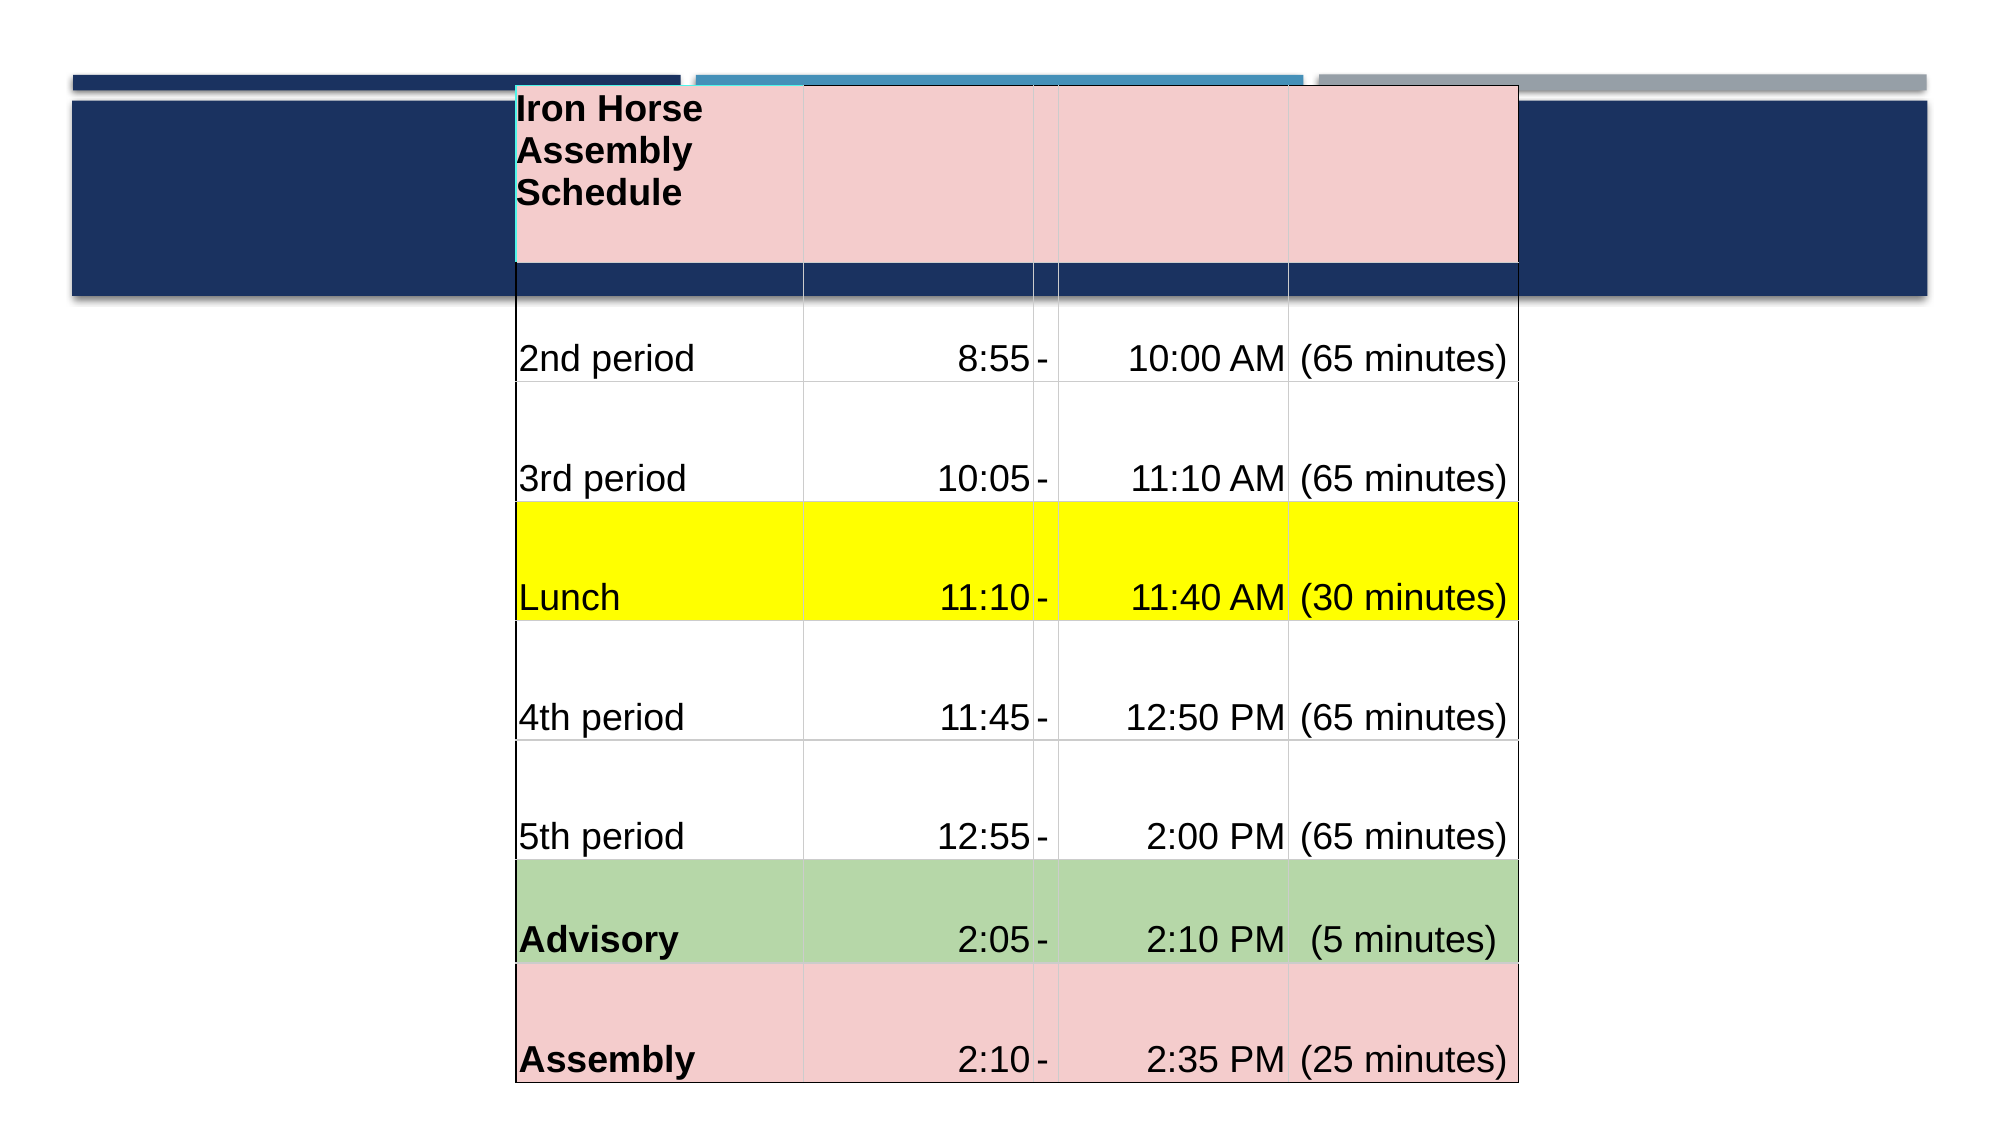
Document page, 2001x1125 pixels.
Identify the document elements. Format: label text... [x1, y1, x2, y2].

table_cell 11:45 [804, 621, 1033, 739]
table_cell - [1034, 502, 1058, 620]
table_cell 3rd period [517, 382, 803, 501]
table_cell 11:40 AM [1059, 502, 1288, 620]
table_cell (65 minutes) [1289, 741, 1518, 859]
table_header [1034, 86, 1058, 262]
table_cell Lunch [517, 502, 803, 620]
table_cell (30 minutes) [1289, 502, 1518, 620]
table_cell 11:10 [804, 502, 1033, 620]
table_cell Advisory [517, 860, 803, 962]
table_cell (25 minutes) [1289, 964, 1518, 1082]
table_cell 2:35 PM [1059, 964, 1288, 1082]
table_cell 11:10 AM [1059, 382, 1288, 501]
table_cell (5 minutes) [1289, 860, 1518, 962]
table_cell - [1034, 860, 1058, 962]
table_cell 2:05 [804, 860, 1033, 962]
table_cell 2:00 PM [1059, 741, 1288, 859]
table_cell - [1034, 621, 1058, 739]
table_cell 12:50 PM [1059, 621, 1288, 739]
table_cell 10:00 AM [1059, 263, 1288, 381]
table_cell 10:05 [804, 382, 1033, 501]
table_cell - [1034, 263, 1058, 381]
table_cell 2:10 PM [1059, 860, 1288, 962]
table_cell - [1034, 741, 1058, 859]
table_cell - [1034, 382, 1058, 501]
table_cell 5th period [517, 741, 803, 859]
table_cell (65 minutes) [1289, 621, 1518, 739]
table_header [1289, 86, 1518, 262]
table_cell 8:55 [804, 263, 1033, 381]
table_cell 2nd period [517, 263, 803, 381]
table_cell (65 minutes) [1289, 263, 1518, 381]
table_cell 2:10 [804, 964, 1033, 1082]
table_header Iron Horse Assembly Schedule [517, 86, 803, 262]
table_cell (65 minutes) [1289, 382, 1518, 501]
table_header [1059, 86, 1288, 262]
table_cell - [1034, 964, 1058, 1082]
table_cell Assembly [517, 964, 803, 1082]
table_cell 12:55 [804, 741, 1033, 859]
table_header [804, 86, 1033, 262]
table_cell 4th period [517, 621, 803, 739]
